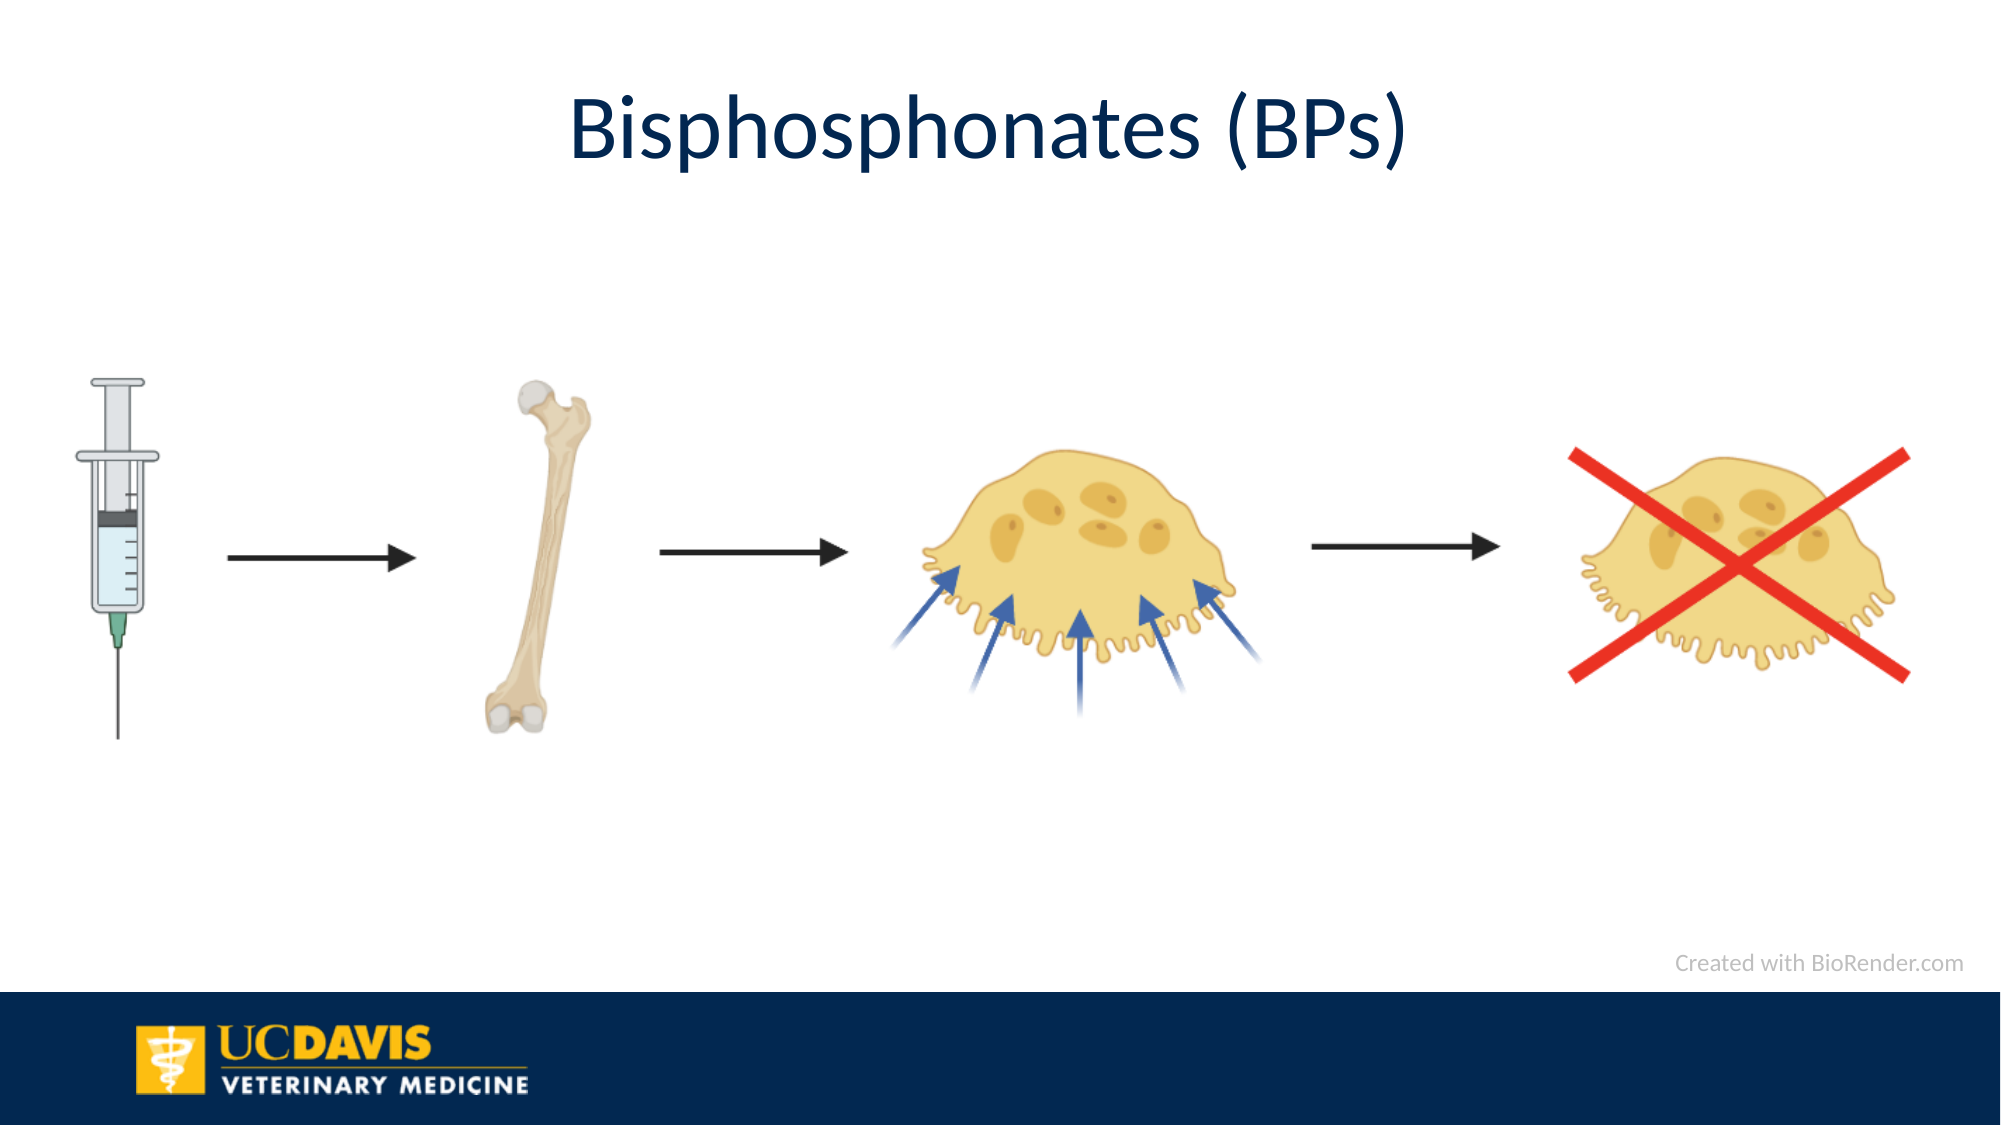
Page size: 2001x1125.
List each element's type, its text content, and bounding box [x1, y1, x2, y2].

text_box Created with BioRender.com [1660, 939, 2000, 984]
picture [30, 353, 1970, 772]
text_box Bisphosphonates (BPs) [553, 59, 1447, 185]
picture [136, 1024, 528, 1095]
